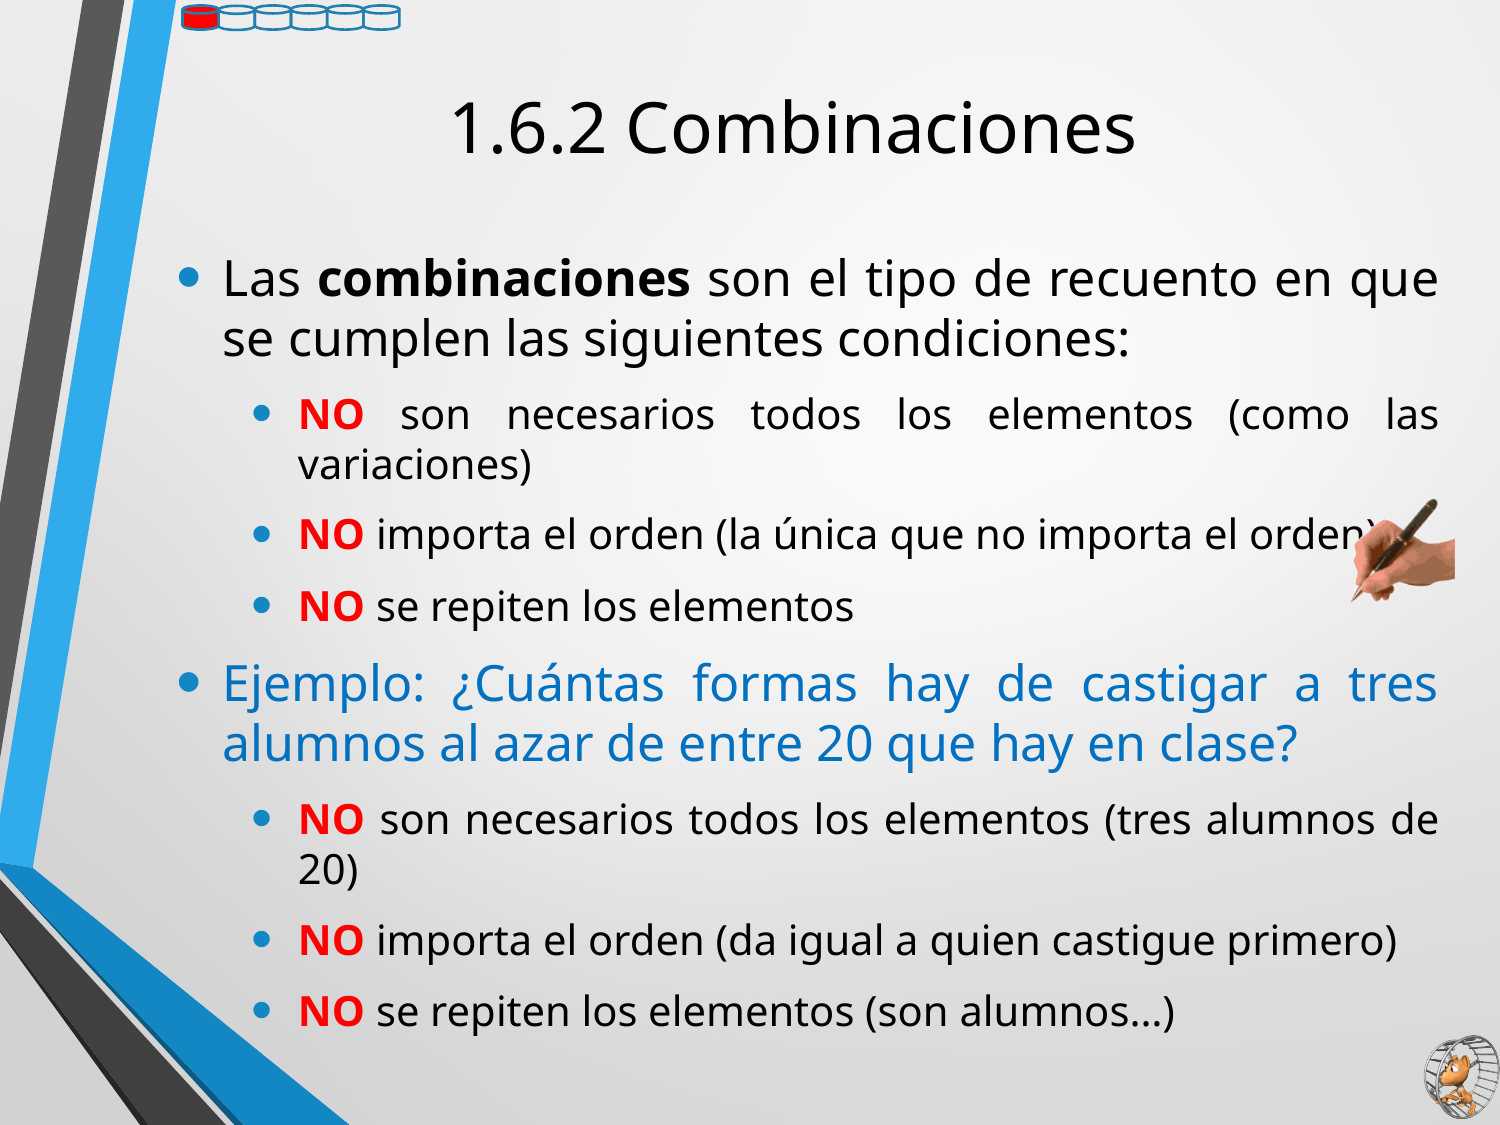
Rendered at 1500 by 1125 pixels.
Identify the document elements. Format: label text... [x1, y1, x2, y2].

text_box [181, 4, 219, 31]
text_box [289, 4, 327, 31]
text_box [362, 4, 401, 31]
text_box [325, 4, 363, 31]
picture [1414, 1031, 1500, 1125]
text_box [255, 4, 291, 31]
list Las combinaciones son el tipo de recuento en que se cumplen las siguientes condiciones: NO son necesarios todos los elementos (como las variaciones) NO importa el orden (la única que no importa el orden) NO se repiten los elementos Ejemplo: ¿Cuántas formas hay de castigar a tres alumnos al azar de entre 20 que hay en clase? NO son necesarios todos los elementos (tres alumnos de 20) NO importa el orden (da igual a quien castigue primero) NO se repiten los elementos (son alumnos…) [161, 175, 1455, 1106]
title 1.6.2 Combinaciones [161, 75, 1425, 175]
picture [1349, 497, 1455, 604]
text_box [217, 4, 257, 32]
